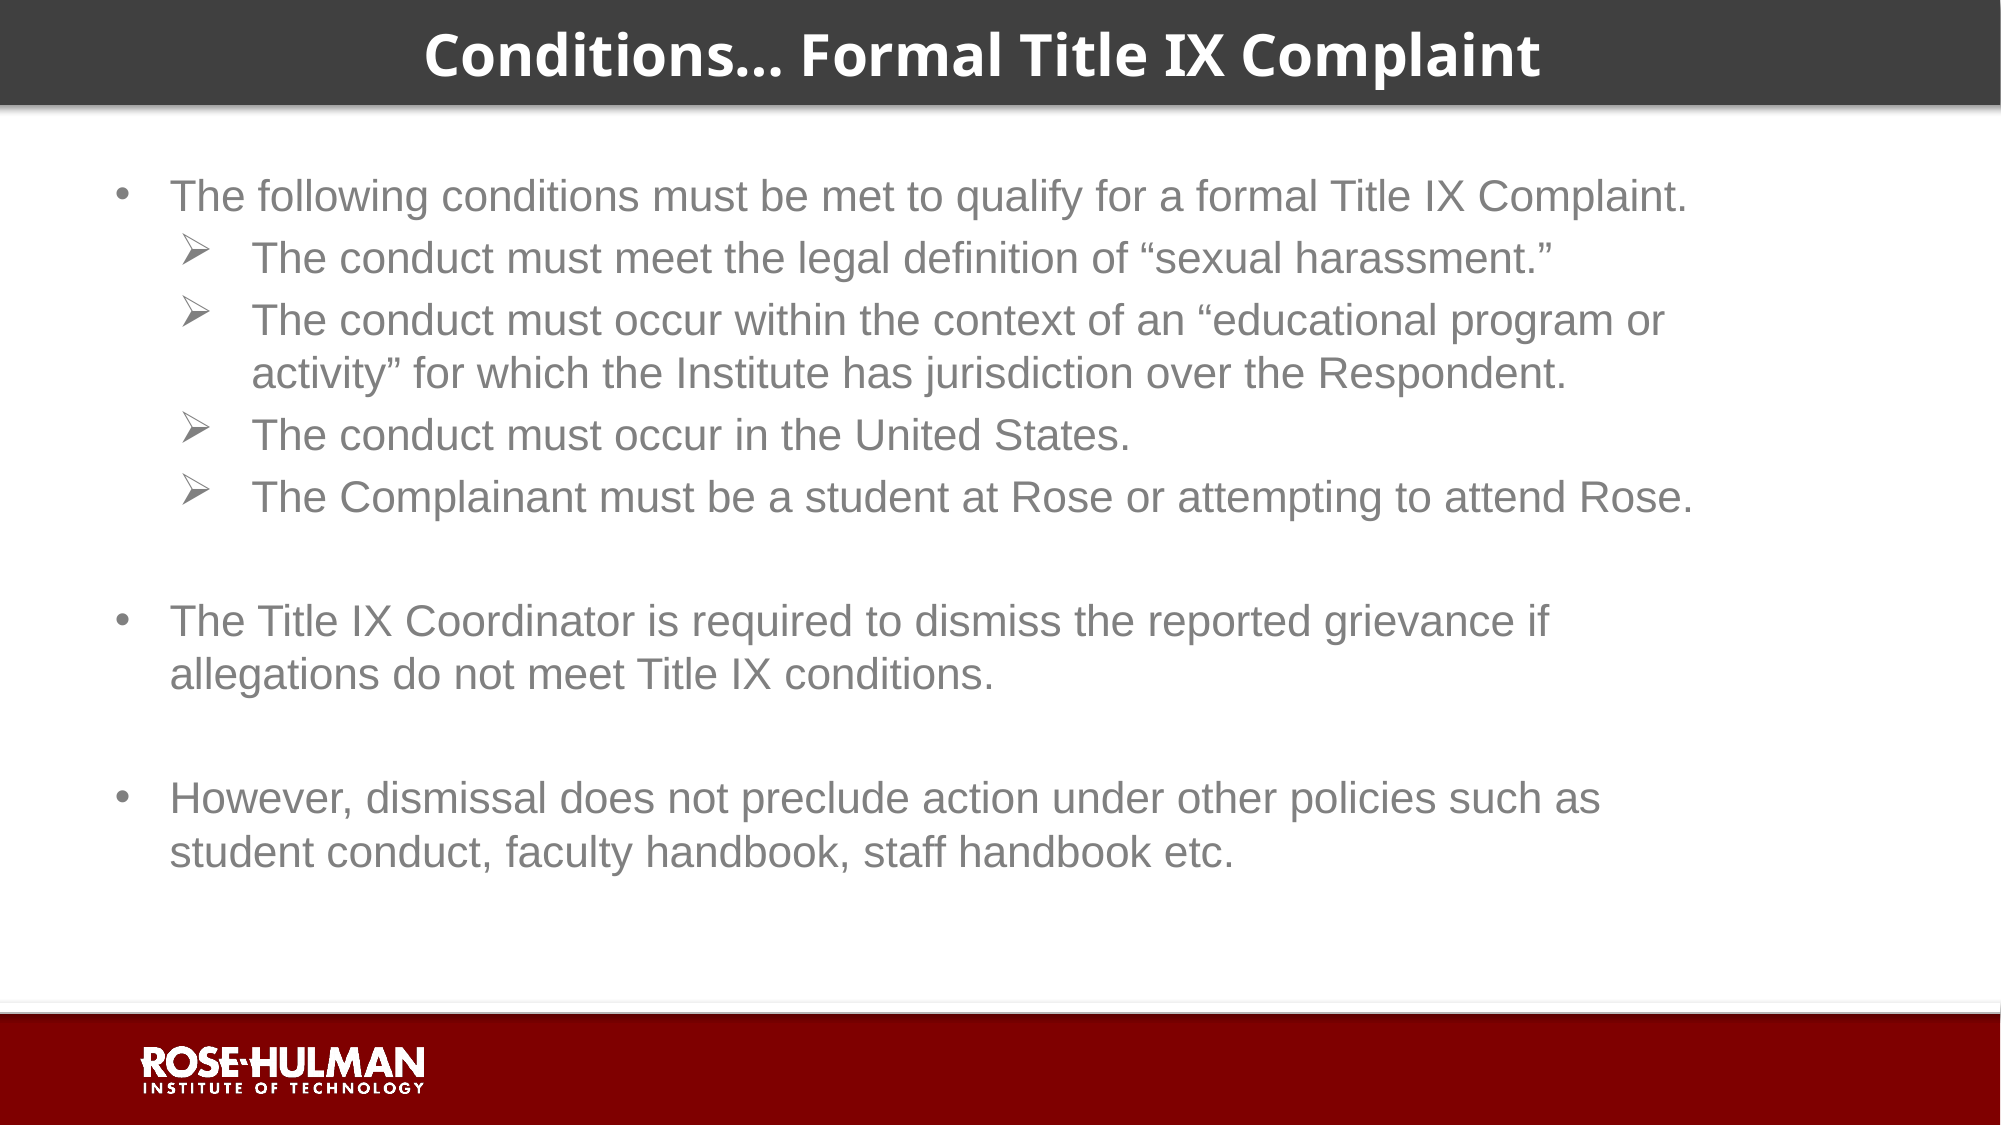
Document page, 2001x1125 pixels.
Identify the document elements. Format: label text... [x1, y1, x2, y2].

list The following conditions must be met to qualify for a formal Title IX Complaint. The conduct must meet the legal definition of “sexual harassment.” The conduct must occur within the context of an “educational program or activity” for which the Institute has jurisdiction over the Respondent. The conduct must occur in the United States. The Complainant must be a student at Rose or attempting to attend Rose. The Title IX Coordinator is required to dismiss the reported grievance if allegations do not meet Title IX conditions. However, dismissal does not preclude action under other policies such as student conduct, faculty handbook, staff handbook etc. [99, 159, 1726, 979]
title Conditions… Formal Title IX Complaint [82, 0, 1883, 123]
picture [0, 1014, 2001, 1125]
